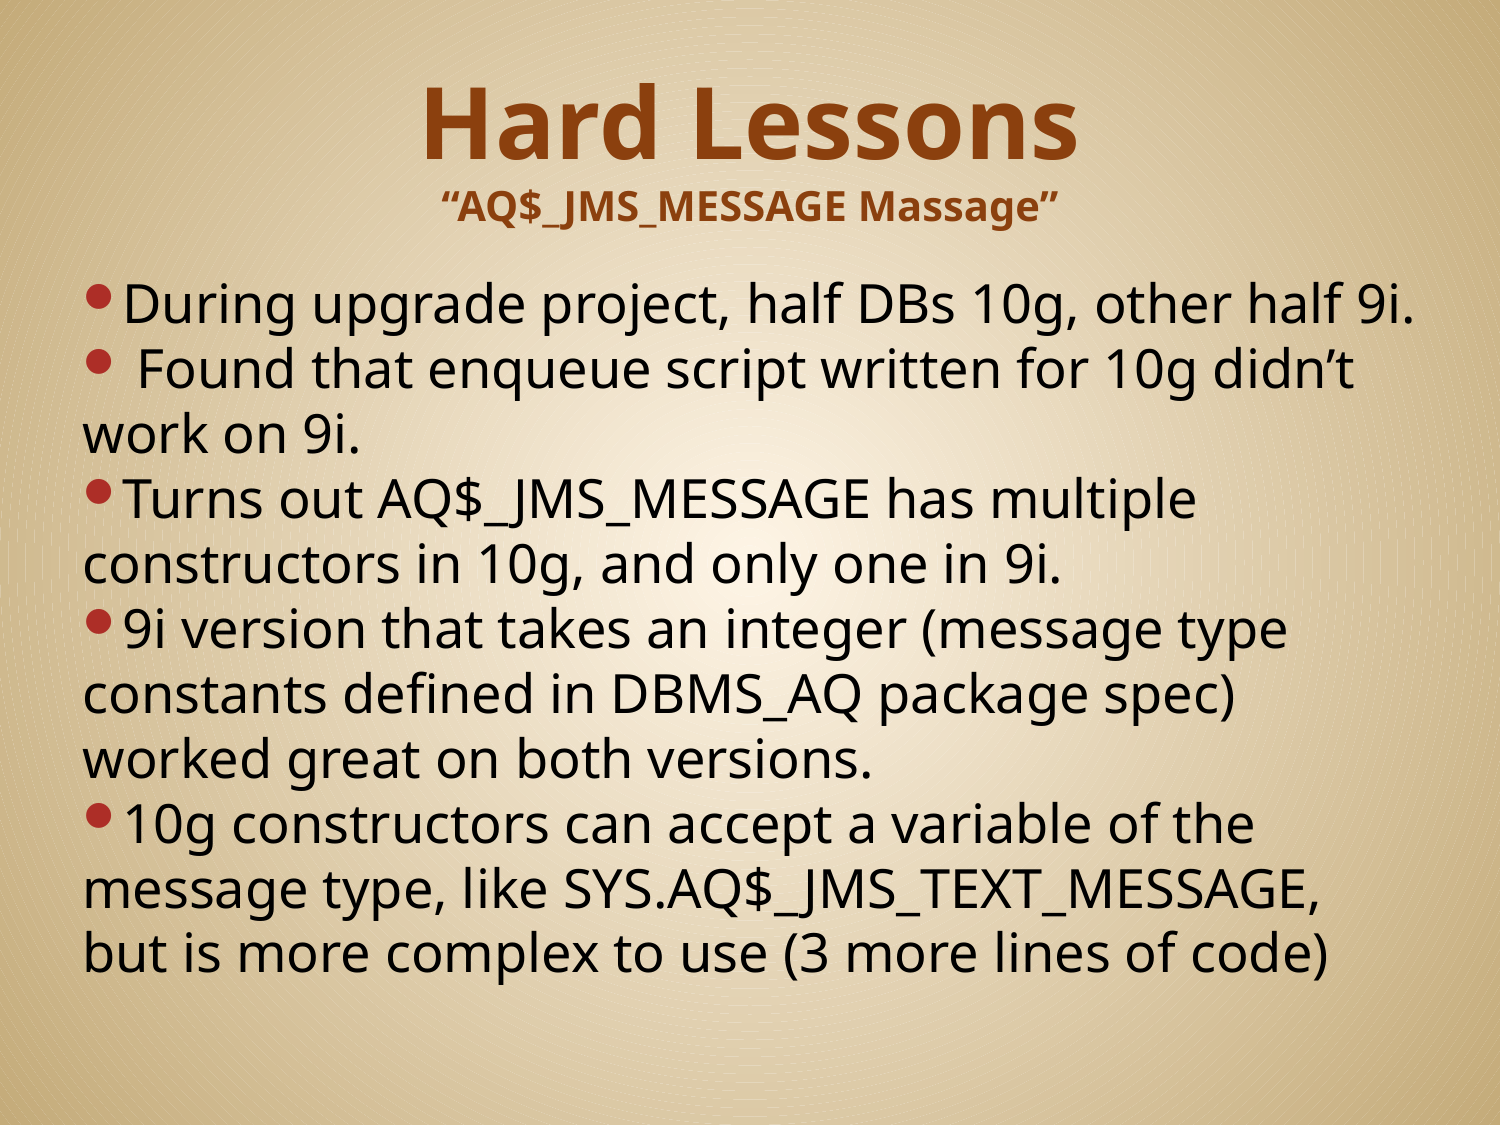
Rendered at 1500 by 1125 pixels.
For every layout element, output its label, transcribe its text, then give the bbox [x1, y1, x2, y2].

list During upgrade project, half DBs 10g, other half 9i. Found that enqueue script written for 10g didn’t work on 9i. Turns out AQ$_JMS_MESSAGE has multiple constructors in 10g, and only one in 9i. 9i version that takes an integer (message type constants defined in DBMS_AQ package spec) worked great on both versions. 10g constructors can accept a variable of the message type, like SYS.AQ$_JMS_TEXT_MESSAGE, but is more complex to use (3 more lines of code) [75, 262, 1425, 1005]
title Hard Lessons “AQ$_JMS_MESSAGE Massage” [75, 50, 1425, 238]
